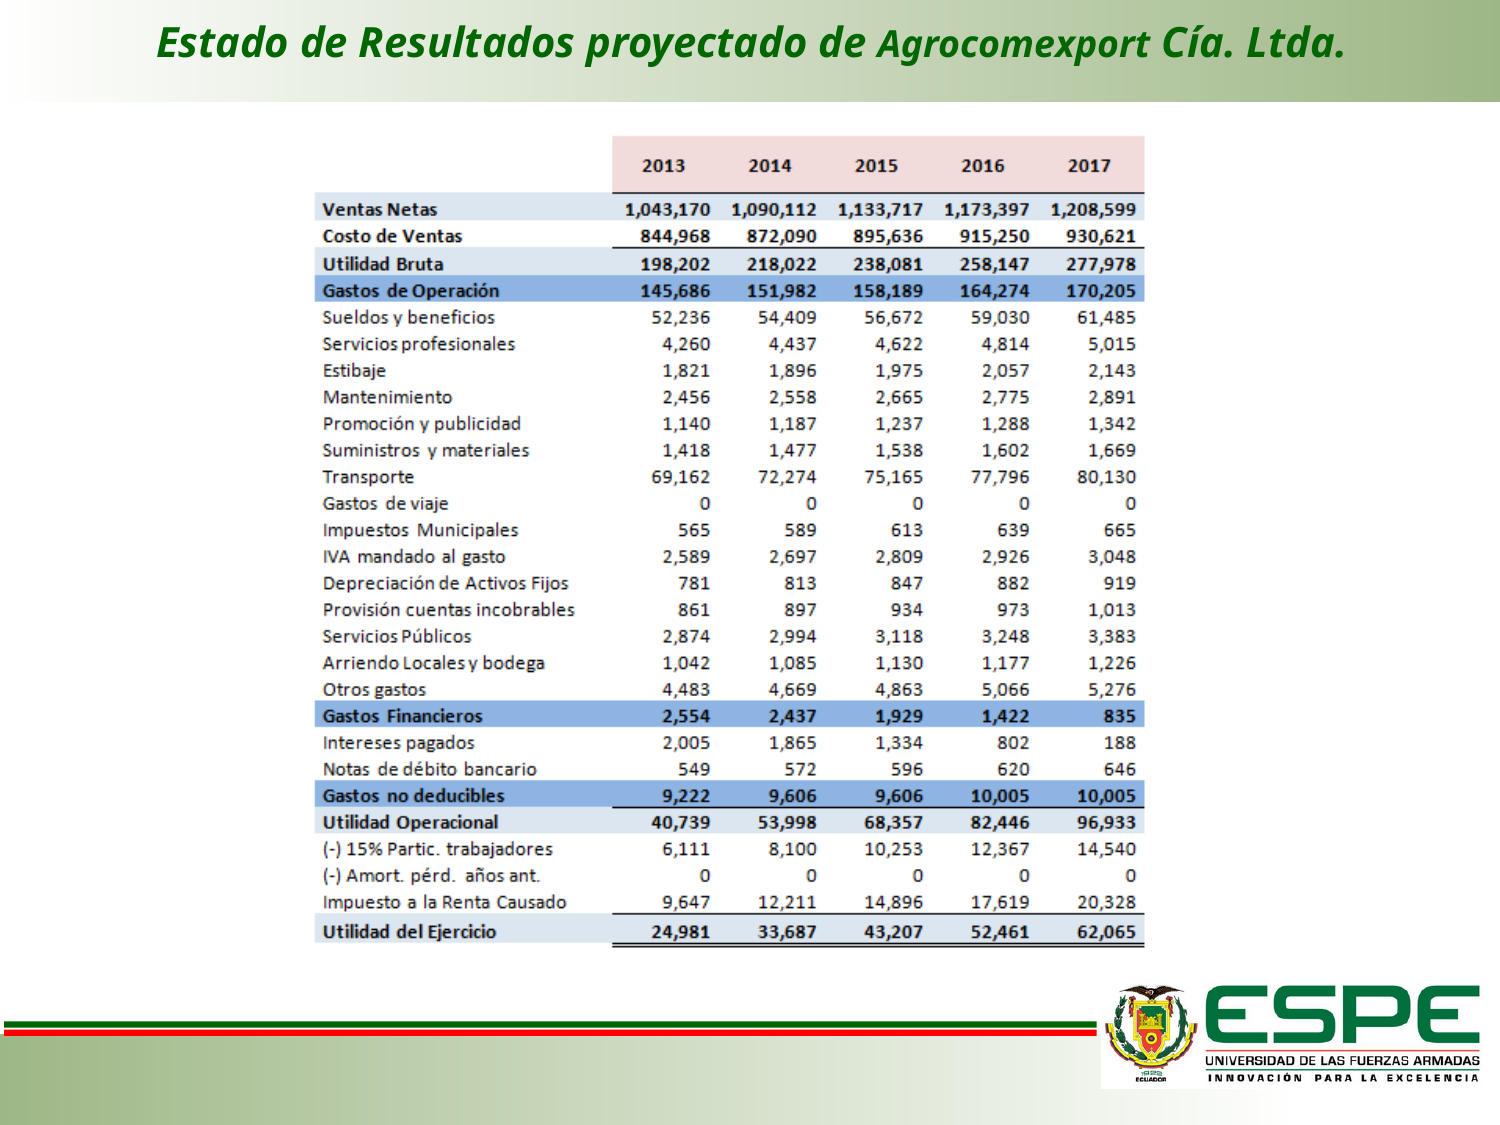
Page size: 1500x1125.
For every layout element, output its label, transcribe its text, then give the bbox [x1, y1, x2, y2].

text_box Estado de Resultados proyectado de Agrocomexport Cía. Ltda. [76, 8, 1427, 103]
picture [1101, 976, 1486, 1089]
picture [312, 129, 1151, 954]
